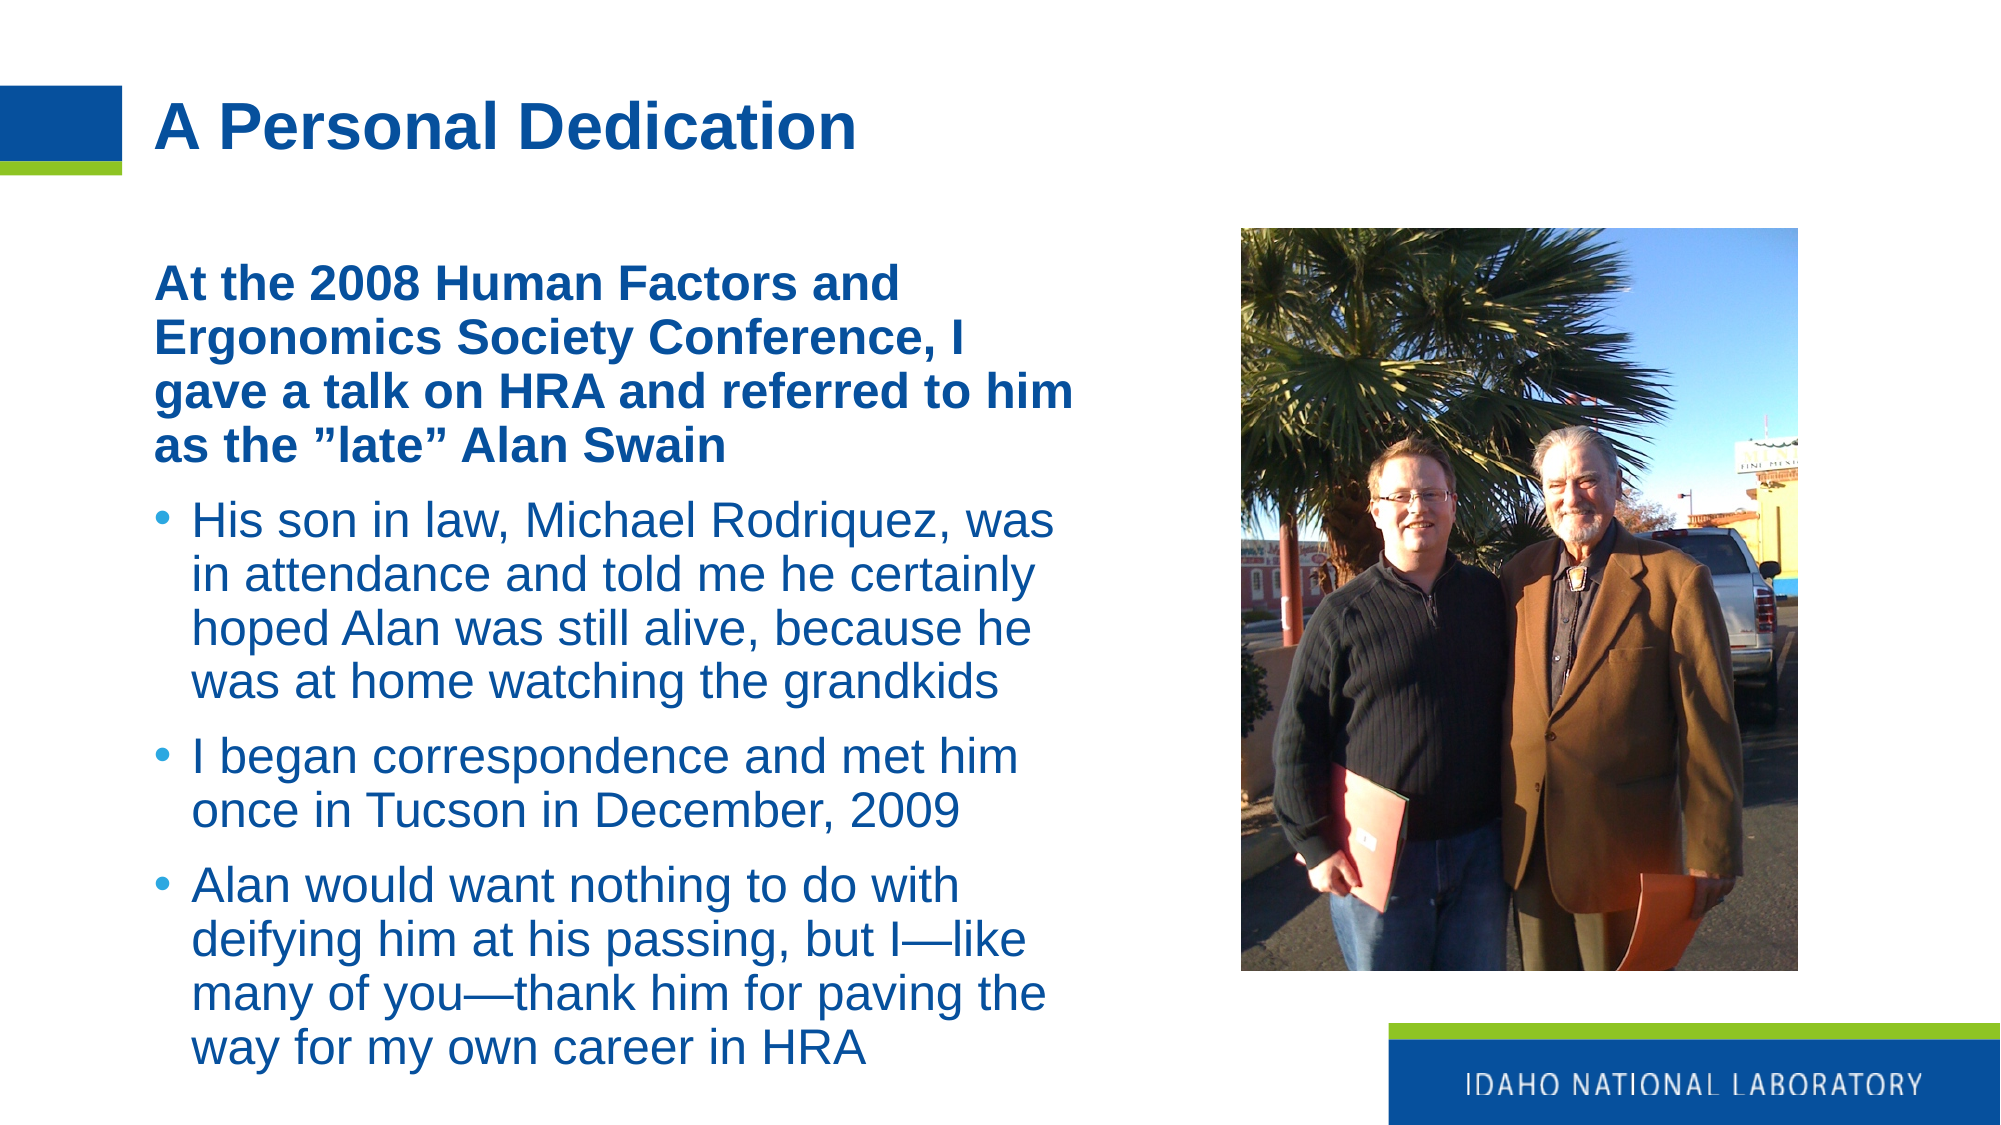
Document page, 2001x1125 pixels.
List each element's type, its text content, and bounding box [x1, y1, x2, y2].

list At the 2008 Human Factors and Ergonomics Society Conference, I gave a talk on HRA and referred to him as the ”late” Alan Swain His son in law, Michael Rodriquez, was in attendance and told me he certainly hoped Alan was still alive, because he was at home watching the grandkids I began correspondence and met him once in Tucson in December, 2009 Alan would want nothing to do with deifying him at his passing, but I—like many of you—thank him for paving the way for my own career in HRA [153, 257, 844, 971]
title A Personal Dedication [153, 91, 1863, 257]
picture [844, 228, 2000, 971]
